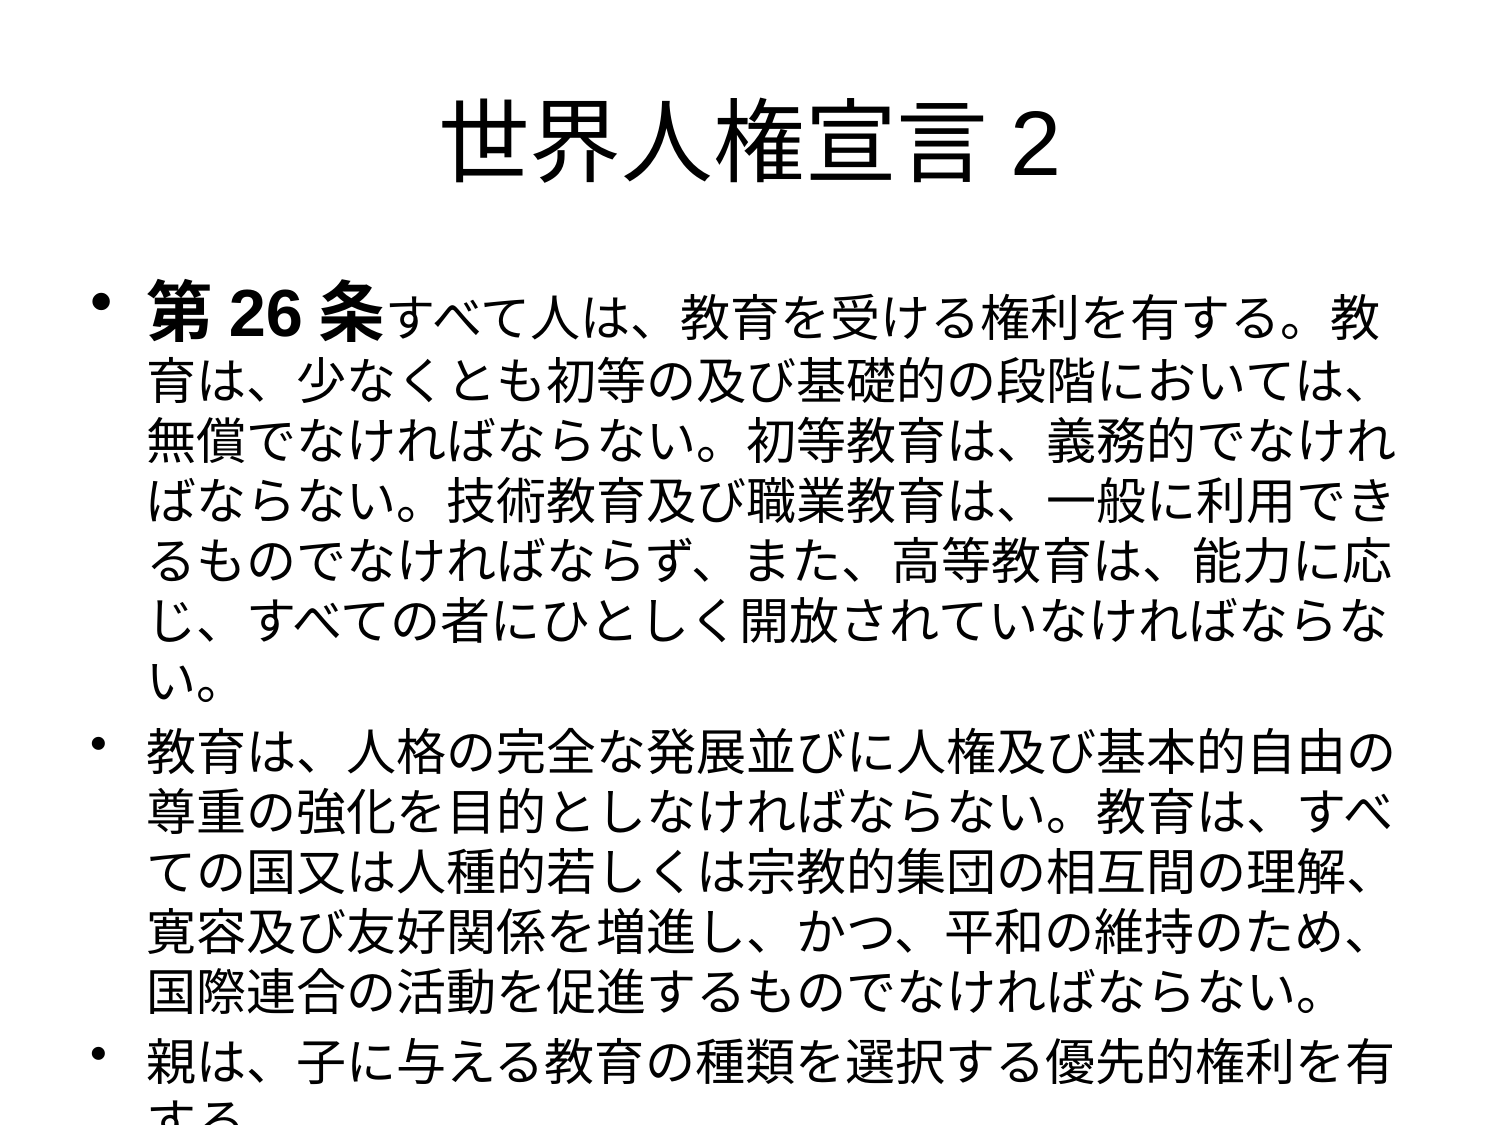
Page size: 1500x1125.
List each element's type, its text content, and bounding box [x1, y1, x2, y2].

list 第26条すべて人は、教育を受ける権利を有する。教育は、少なくとも初等の及び基礎的の段階においては、無償でなければならない。初等教育は、義務的でなければならない。技術教育及び職業教育は、一般に利用できるものでなければならず、また、高等教育は、能力に応じ、すべての者にひとしく開放されていなければならない。 教育は、人格の完全な発展並びに人権及び基本的自由の尊重の強化を目的としなければならない。教育は、すべての国又は人種的若しくは宗教的集団の相互間の理解、寛容及び友好関係を増進し、かつ、平和の維持のため、国際連合の活動を促進するものでなければならない。 親は、子に与える教育の種類を選択する優先的権利を有する。 [74, 262, 1426, 1006]
title 世界人権宣言2 [74, 44, 1426, 233]
